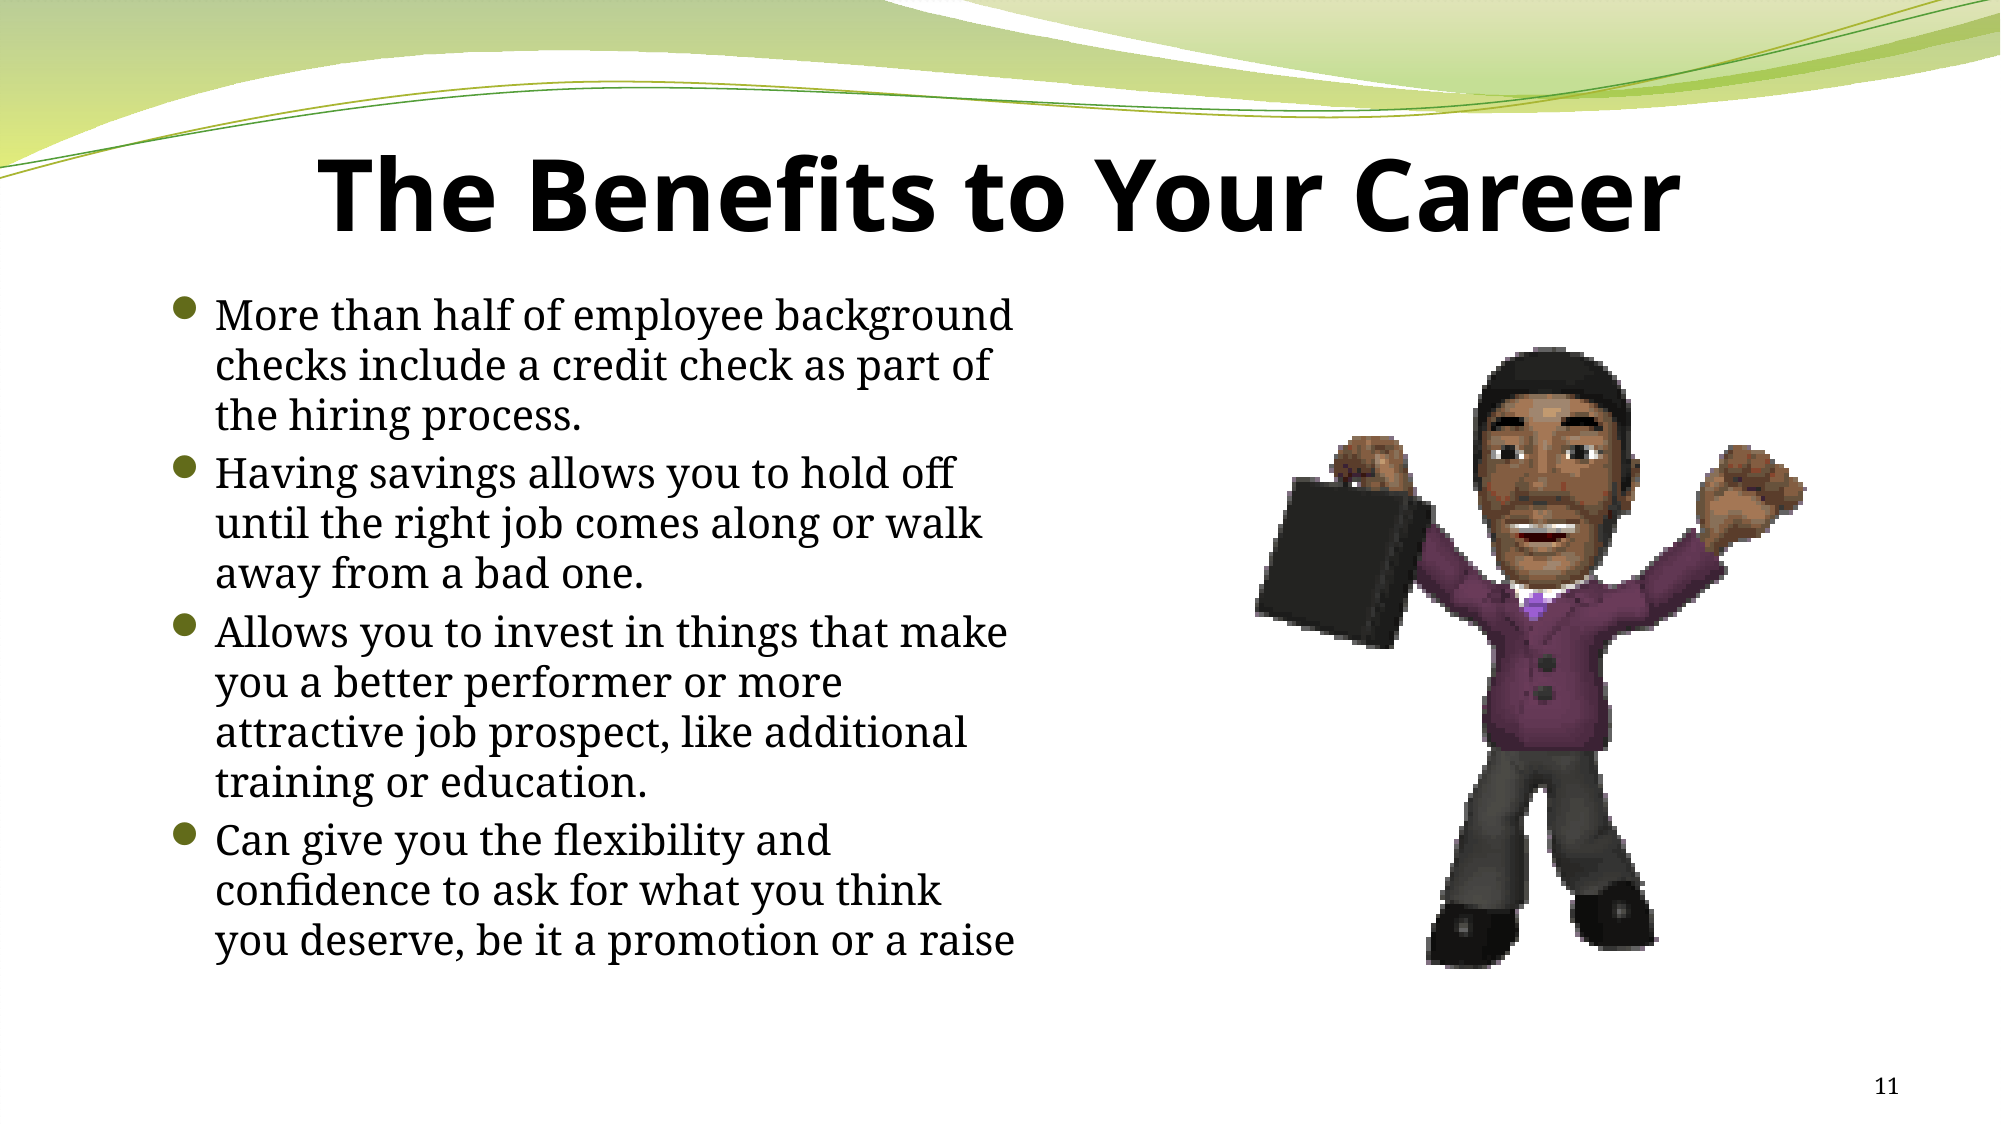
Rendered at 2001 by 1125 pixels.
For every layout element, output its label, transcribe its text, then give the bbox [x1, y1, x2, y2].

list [1218, 283, 1817, 1007]
title The Benefits to Your Career [99, 115, 1900, 252]
list More than half of employee background checks include a credit check as part of the hiring process. Having savings allows you to hold off until the right job comes along or walk away from a bad one. Allows you to invest in things that make you a better performer or more attractive job prospect, like additional training or education. Can give you the flexibility and confidence to ask for what you think you deserve, be it a promotion or a raise [155, 281, 1039, 1009]
slide_number 11 [1733, 1042, 1900, 1103]
